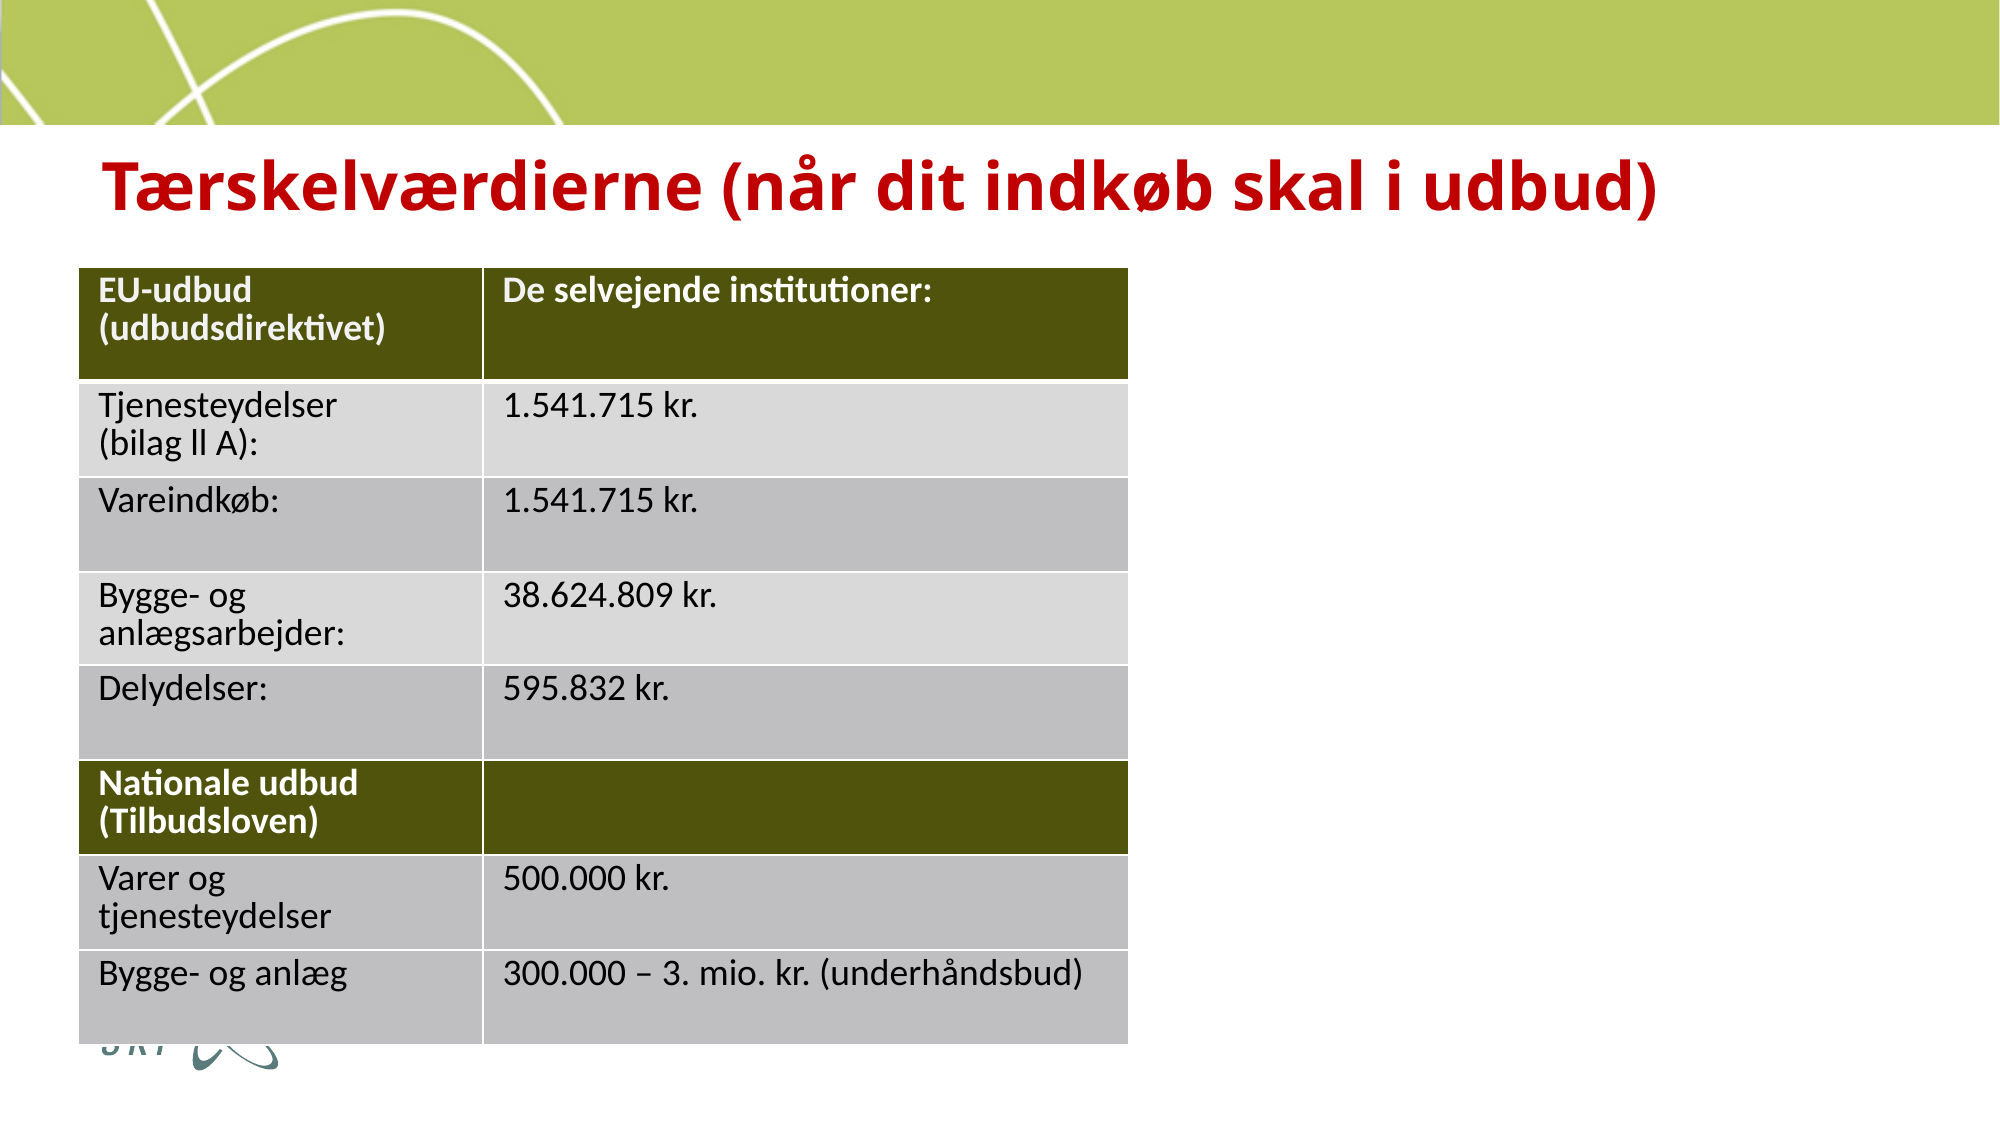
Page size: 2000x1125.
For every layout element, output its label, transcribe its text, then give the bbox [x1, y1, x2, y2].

title Tærskelværdierne (når dit indkøb skal i udbud) [101, 101, 1904, 224]
table_cell Vareindkøb: [79, 478, 482, 571]
table_cell 500.000 kr. [484, 856, 1128, 949]
table_cell 1.541.715 kr. [484, 384, 1128, 476]
picture [0, 0, 2000, 125]
table_cell Bygge- og anlægsarbejder: [79, 573, 482, 664]
table_cell Nationale udbud (Tilbudsloven) [79, 761, 482, 854]
table_cell Tjenesteydelser (bilag ll A): [79, 384, 482, 476]
table_cell 300.000 – 3. mio. kr. (underhåndsbud) [484, 951, 1128, 1044]
table_cell 38.624.809 kr. [484, 573, 1128, 664]
table_cell Delydelser: [79, 666, 482, 759]
table_cell [484, 761, 1128, 854]
table_header De selvejende institutioner: [484, 268, 1128, 379]
table_cell Bygge- og anlæg [79, 951, 482, 1044]
table_cell 1.541.715 kr. [484, 478, 1128, 571]
table_header EU-udbud (udbudsdirektivet) [79, 268, 482, 379]
table_cell 595.832 kr. [484, 666, 1128, 759]
table_cell Varer og tjenesteydelser [79, 856, 482, 949]
